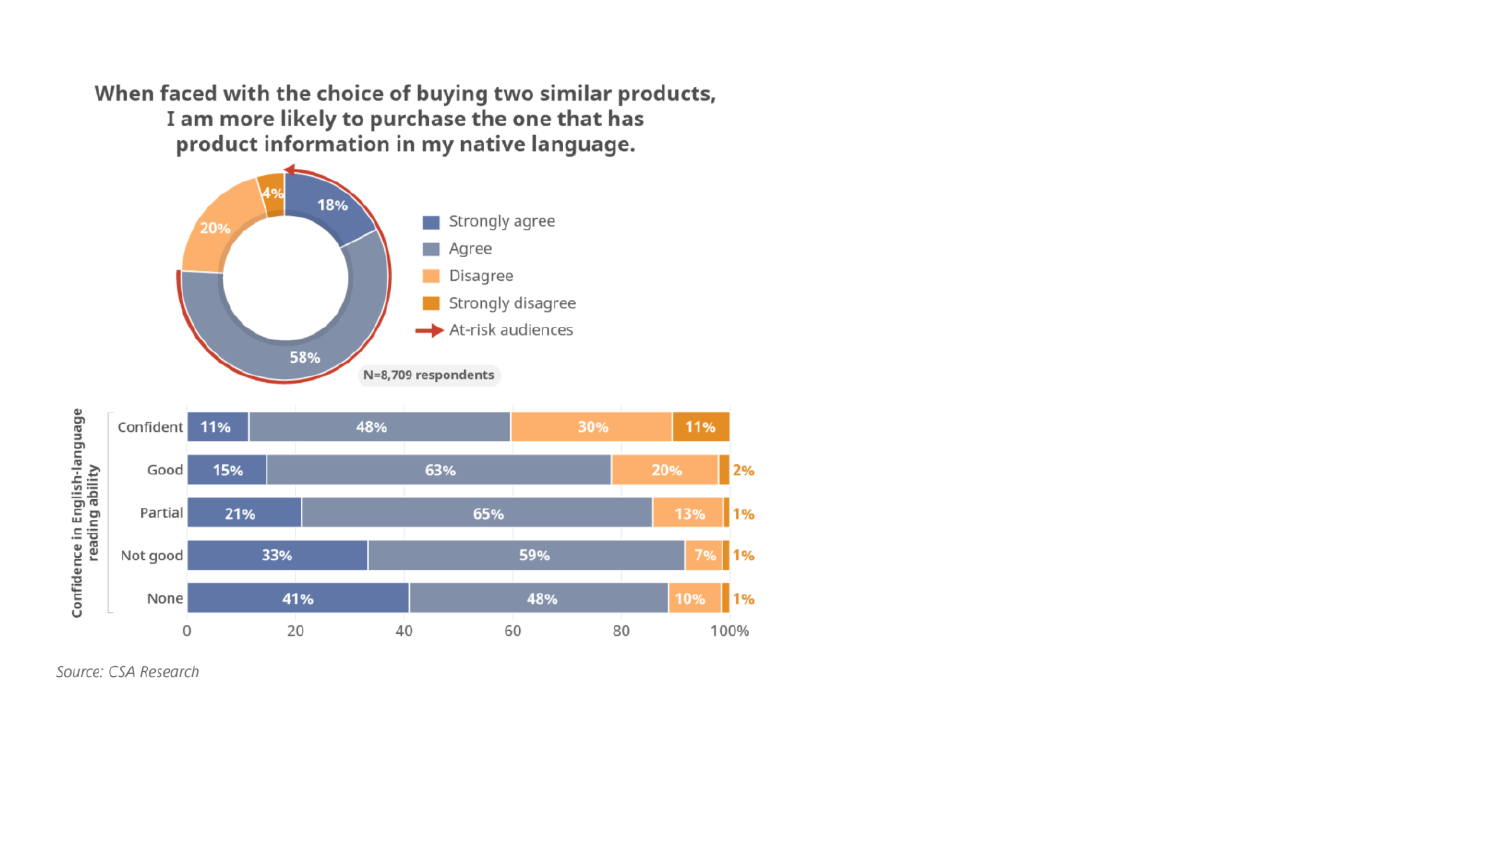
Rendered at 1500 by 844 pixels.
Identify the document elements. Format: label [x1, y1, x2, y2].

picture [50, 72, 783, 692]
